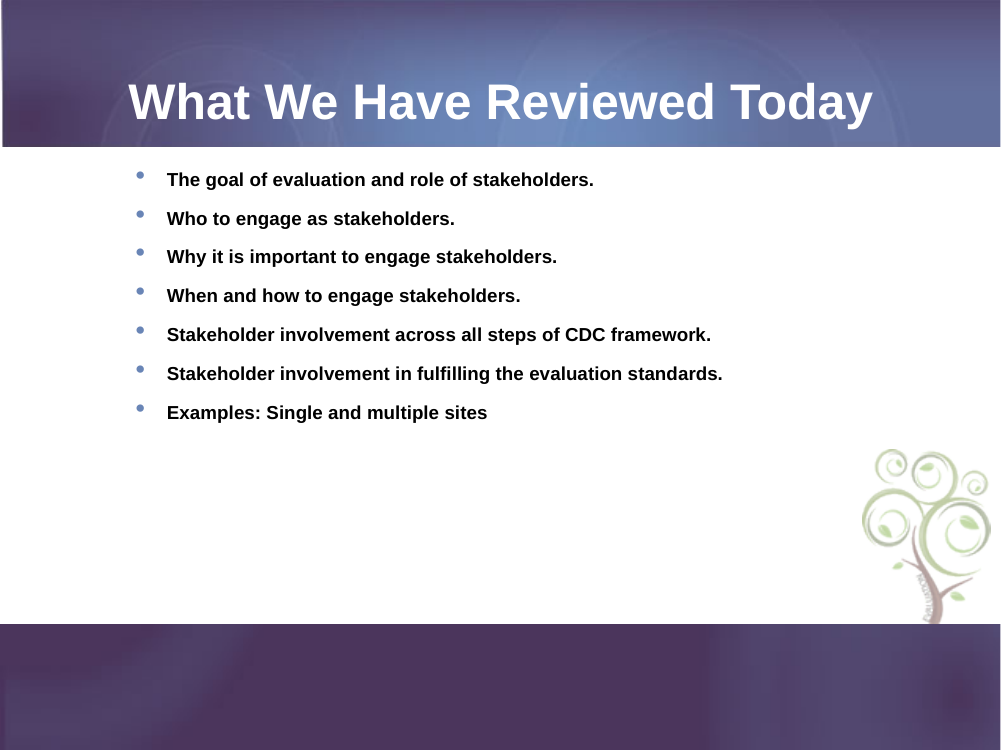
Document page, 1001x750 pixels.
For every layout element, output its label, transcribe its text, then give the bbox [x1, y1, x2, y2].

title What We Have Reviewed Today [75, 36, 927, 163]
picture [0, 0, 1001, 147]
picture [0, 449, 1001, 750]
list The goal of evaluation and role of stakeholders. Who to engage as stakeholders. Why it is important to engage stakeholders. When and how to engage stakeholders. Stakeholder involvement across all steps of CDC framework. Stakeholder involvement in fulfilling the evaluation standards. Examples: Single and multiple sites [75, 162, 913, 565]
